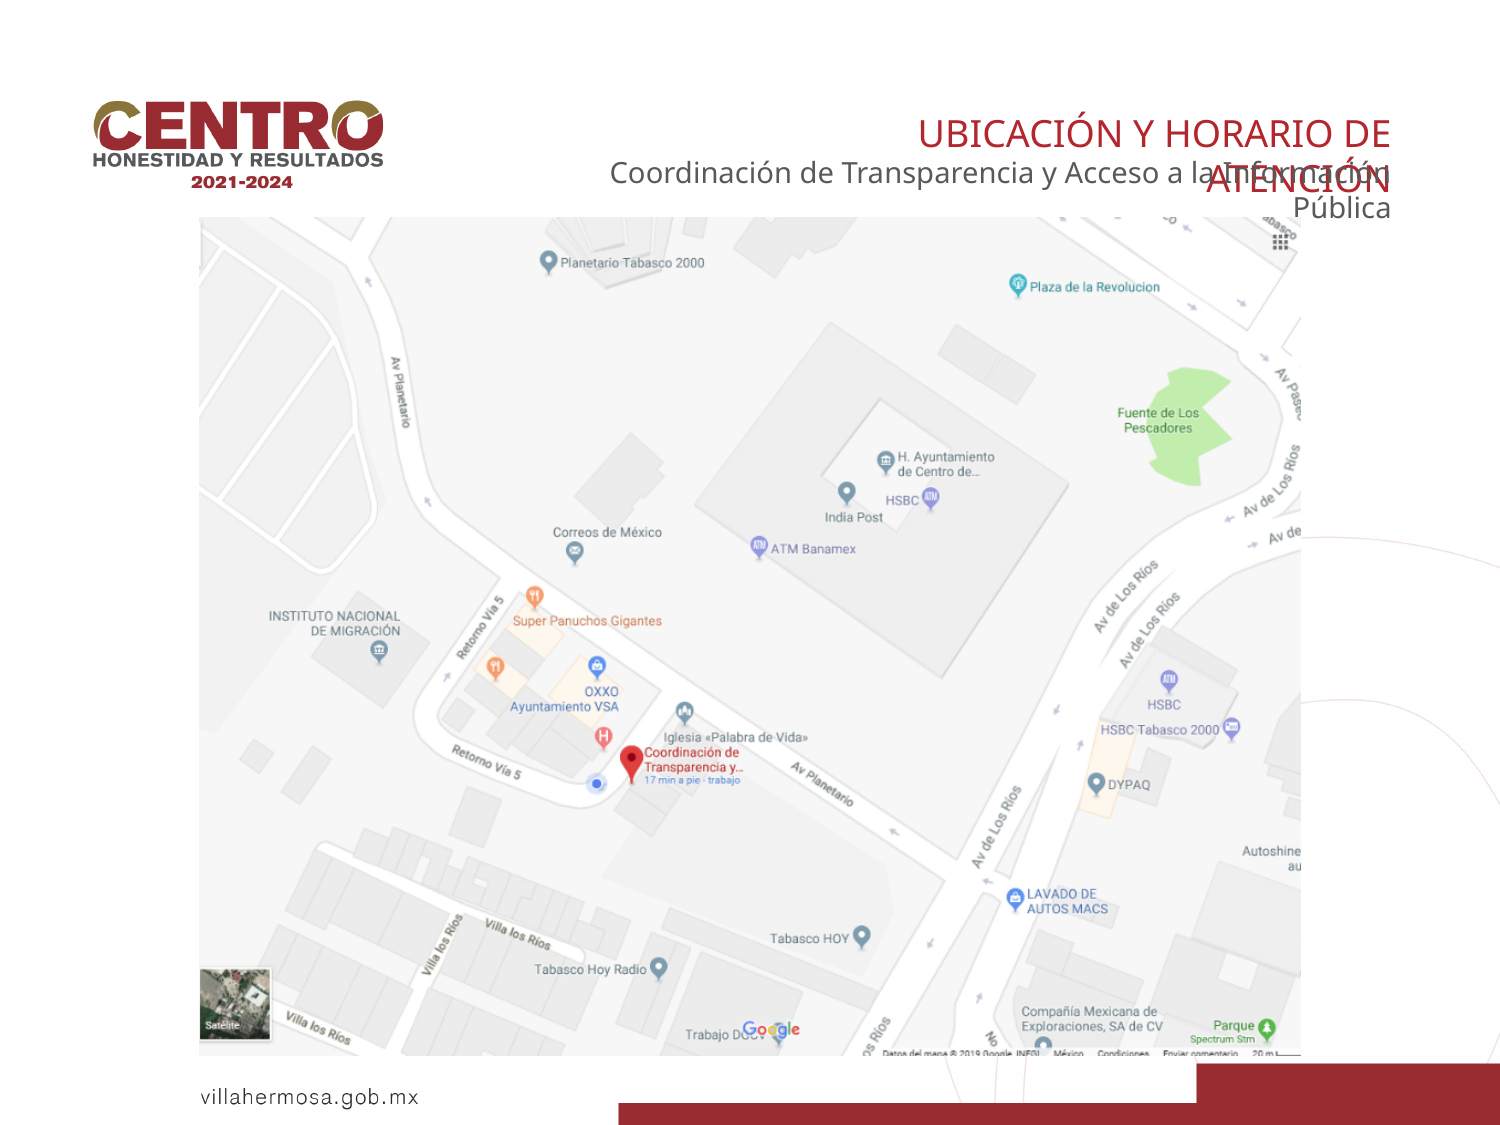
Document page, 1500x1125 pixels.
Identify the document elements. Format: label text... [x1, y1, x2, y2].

picture [0, 0, 1500, 1125]
text_box UBICACIÓN Y HORARIO DE ATENCIÓN [750, 102, 1407, 146]
text_box Coordinación de Transparencia y Acceso a la Información Pública [592, 146, 1407, 232]
